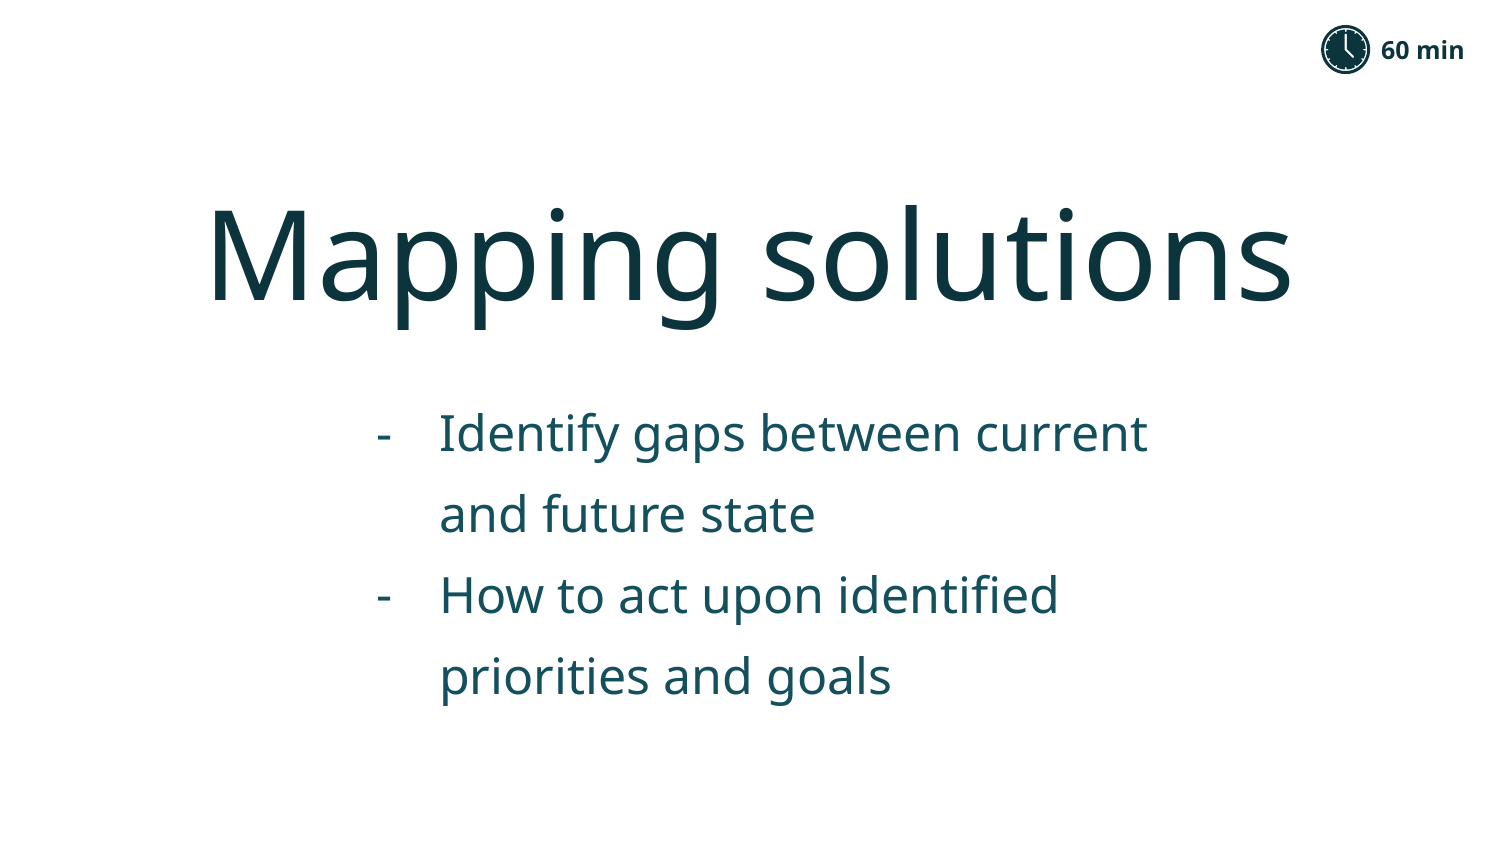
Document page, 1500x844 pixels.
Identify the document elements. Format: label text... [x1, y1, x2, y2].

text_box Identify gaps between current and future state How to act upon identified priorities and goals [349, 365, 1175, 803]
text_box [1320, 24, 1371, 75]
text_box 60 min [1372, 25, 1492, 74]
text_box Mapping solutions [0, 0, 1500, 502]
